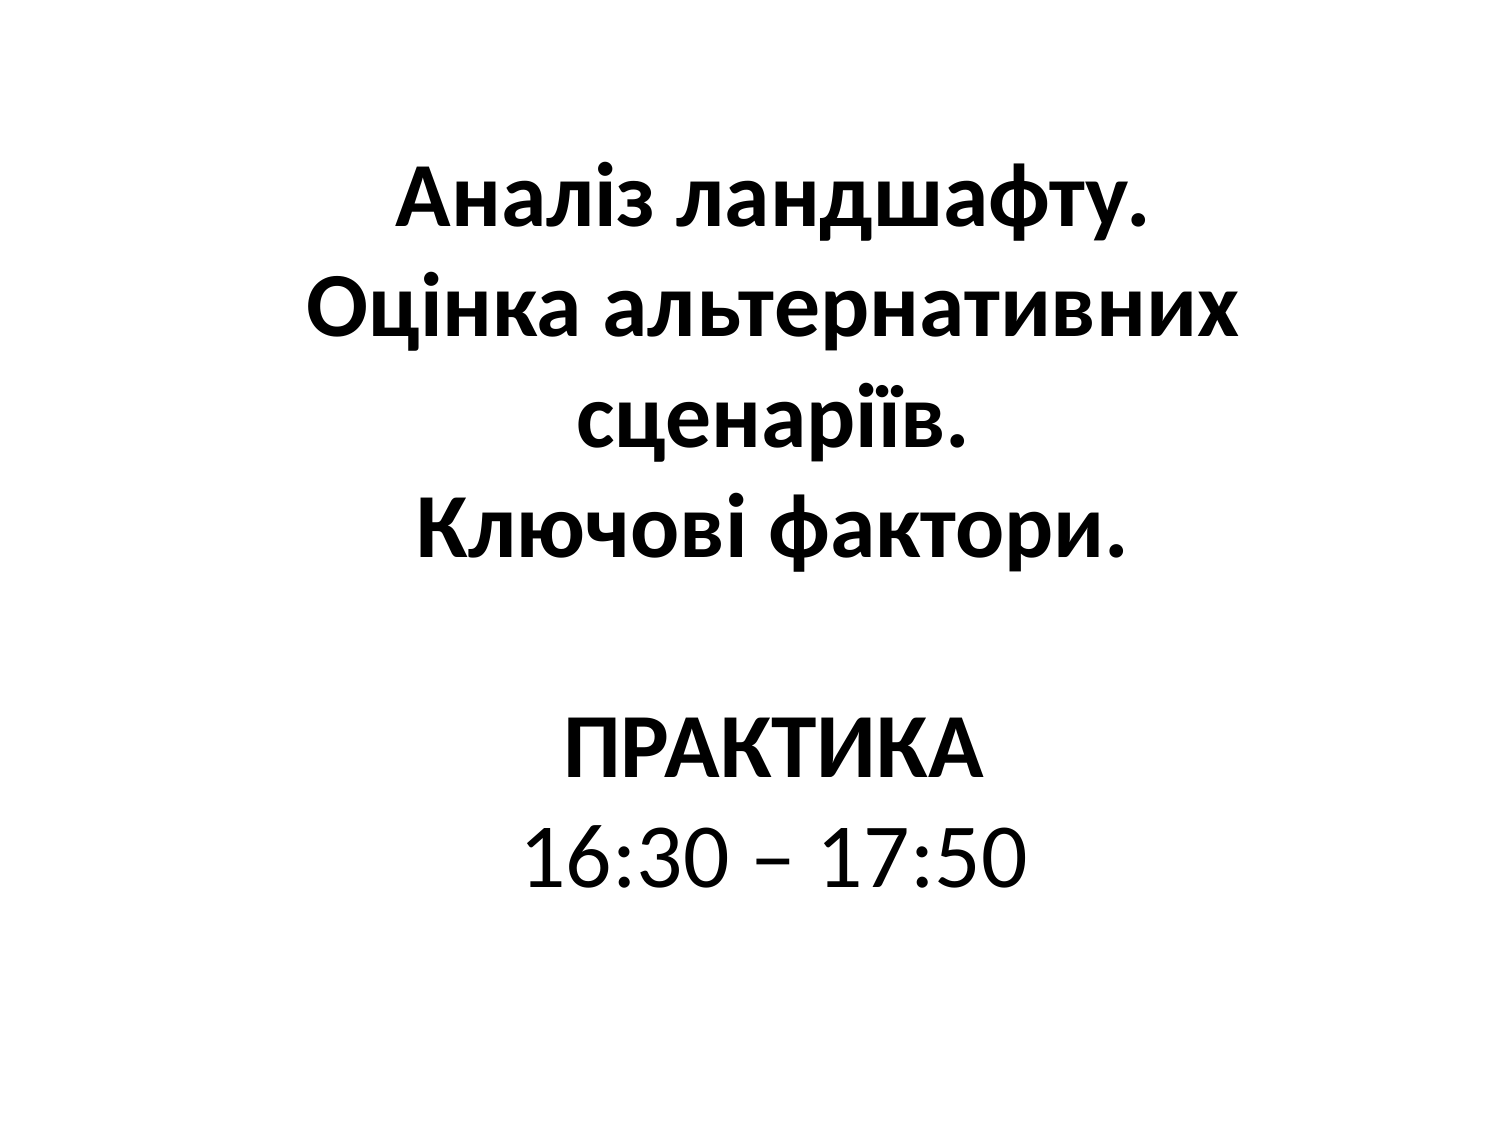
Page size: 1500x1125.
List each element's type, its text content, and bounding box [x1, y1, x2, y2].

title Аналіз ландшафту. Оцінка альтернативних сценаріїв. Ключові фактори. ПРАКТИКА 16:30 – 17:50 [135, 45, 1412, 1106]
